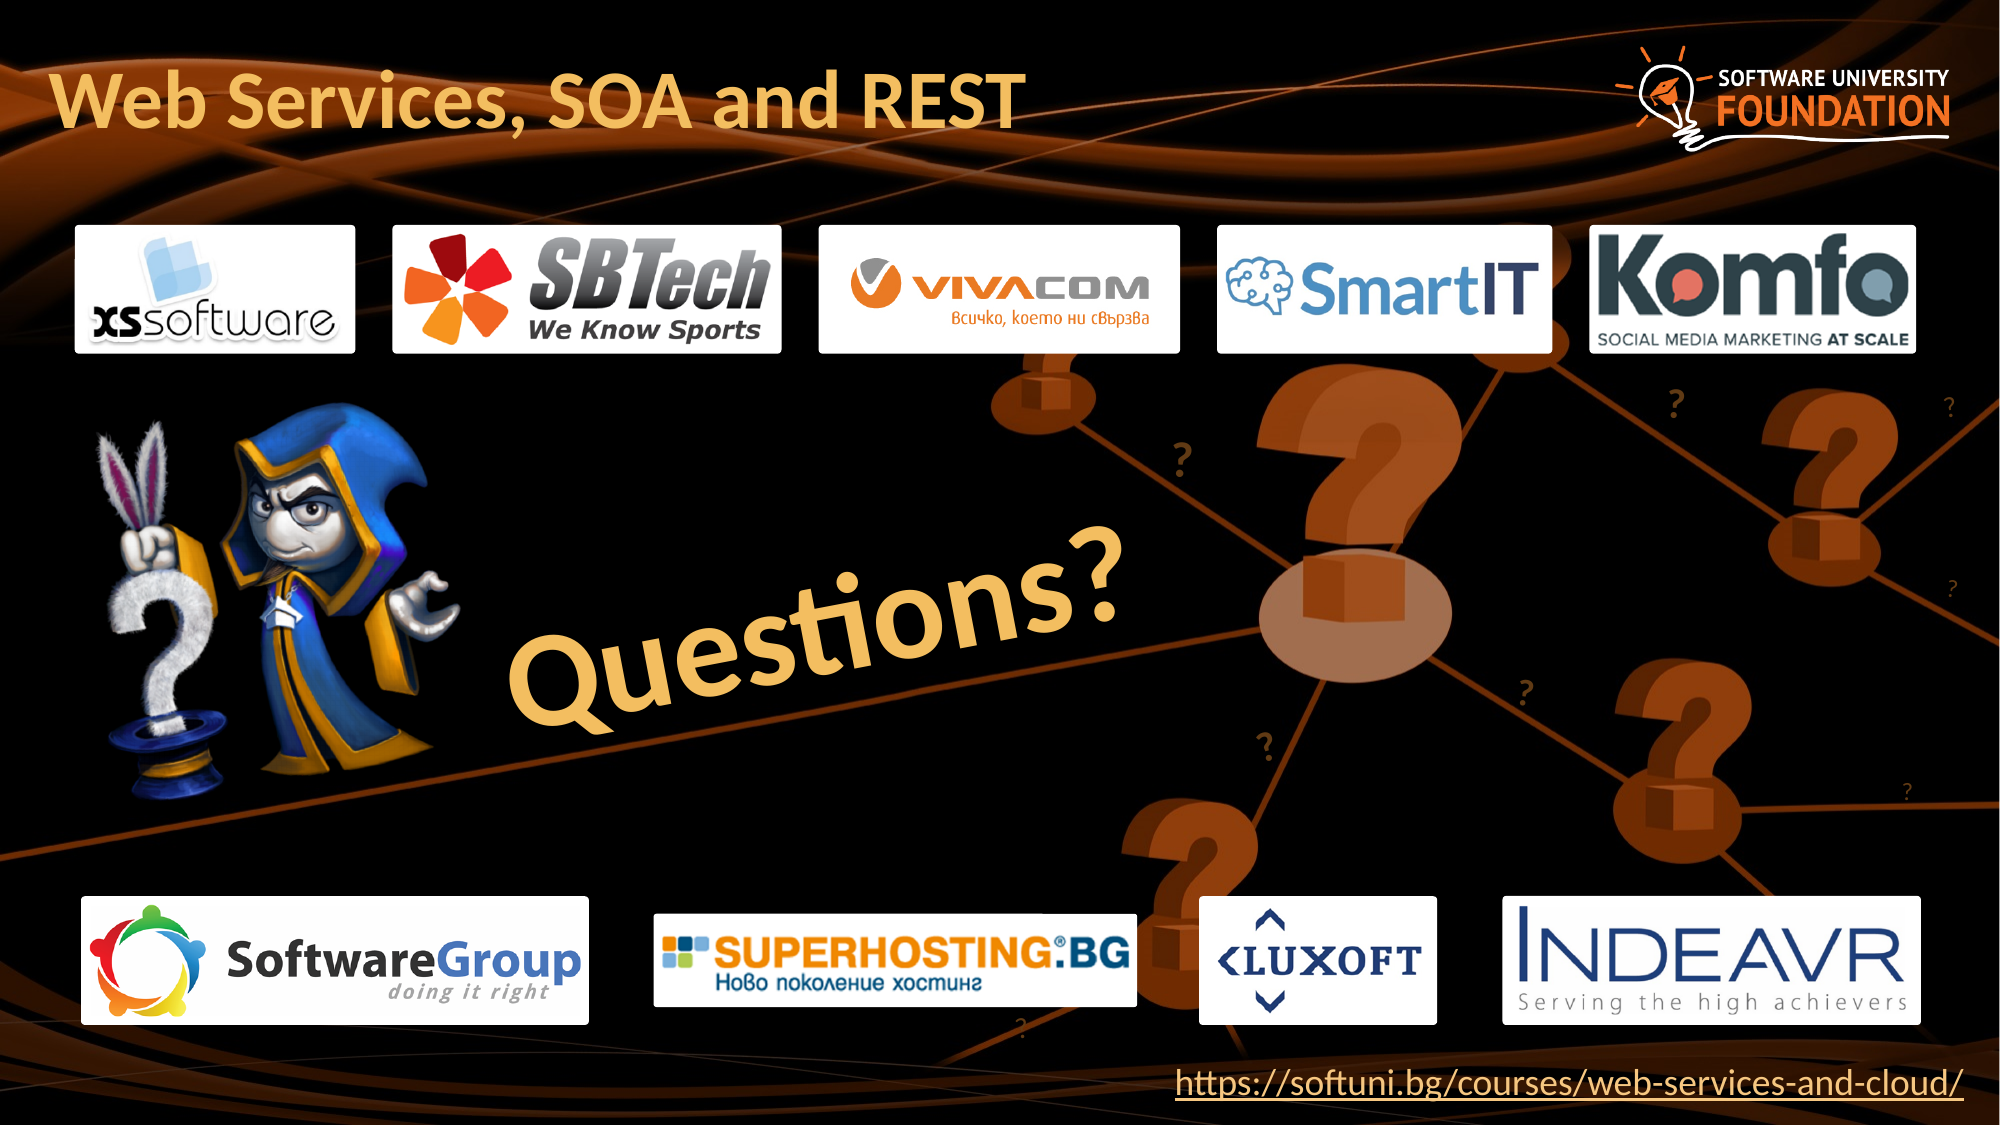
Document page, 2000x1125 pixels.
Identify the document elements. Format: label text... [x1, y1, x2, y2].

list https://softuni.bg/courses/web-services-and-cloud/ [250, 1050, 1971, 1110]
picture [0, 0, 2000, 1125]
title Web Services, SOA and REST [30, 19, 1863, 185]
